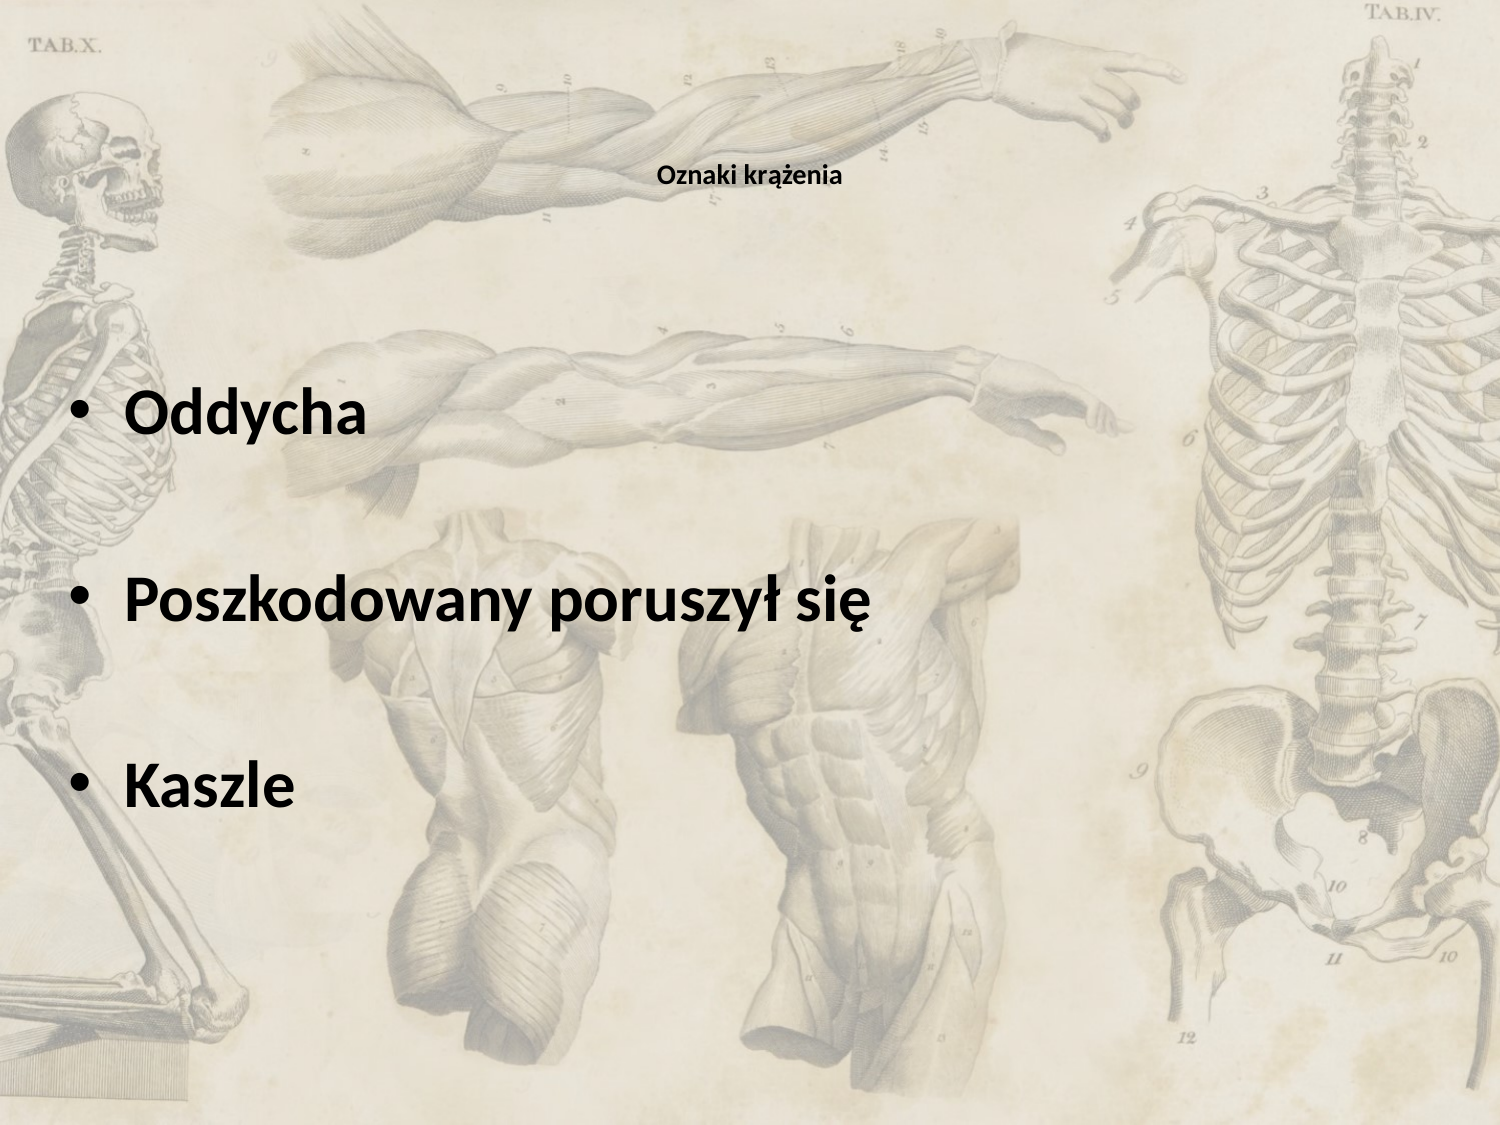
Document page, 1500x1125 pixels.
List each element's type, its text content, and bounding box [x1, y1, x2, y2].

title Oznaki krążenia [75, 45, 1425, 233]
picture [0, 0, 1500, 1125]
list Oddycha Poszkodowany poruszył się Kaszle [53, 267, 1404, 1010]
